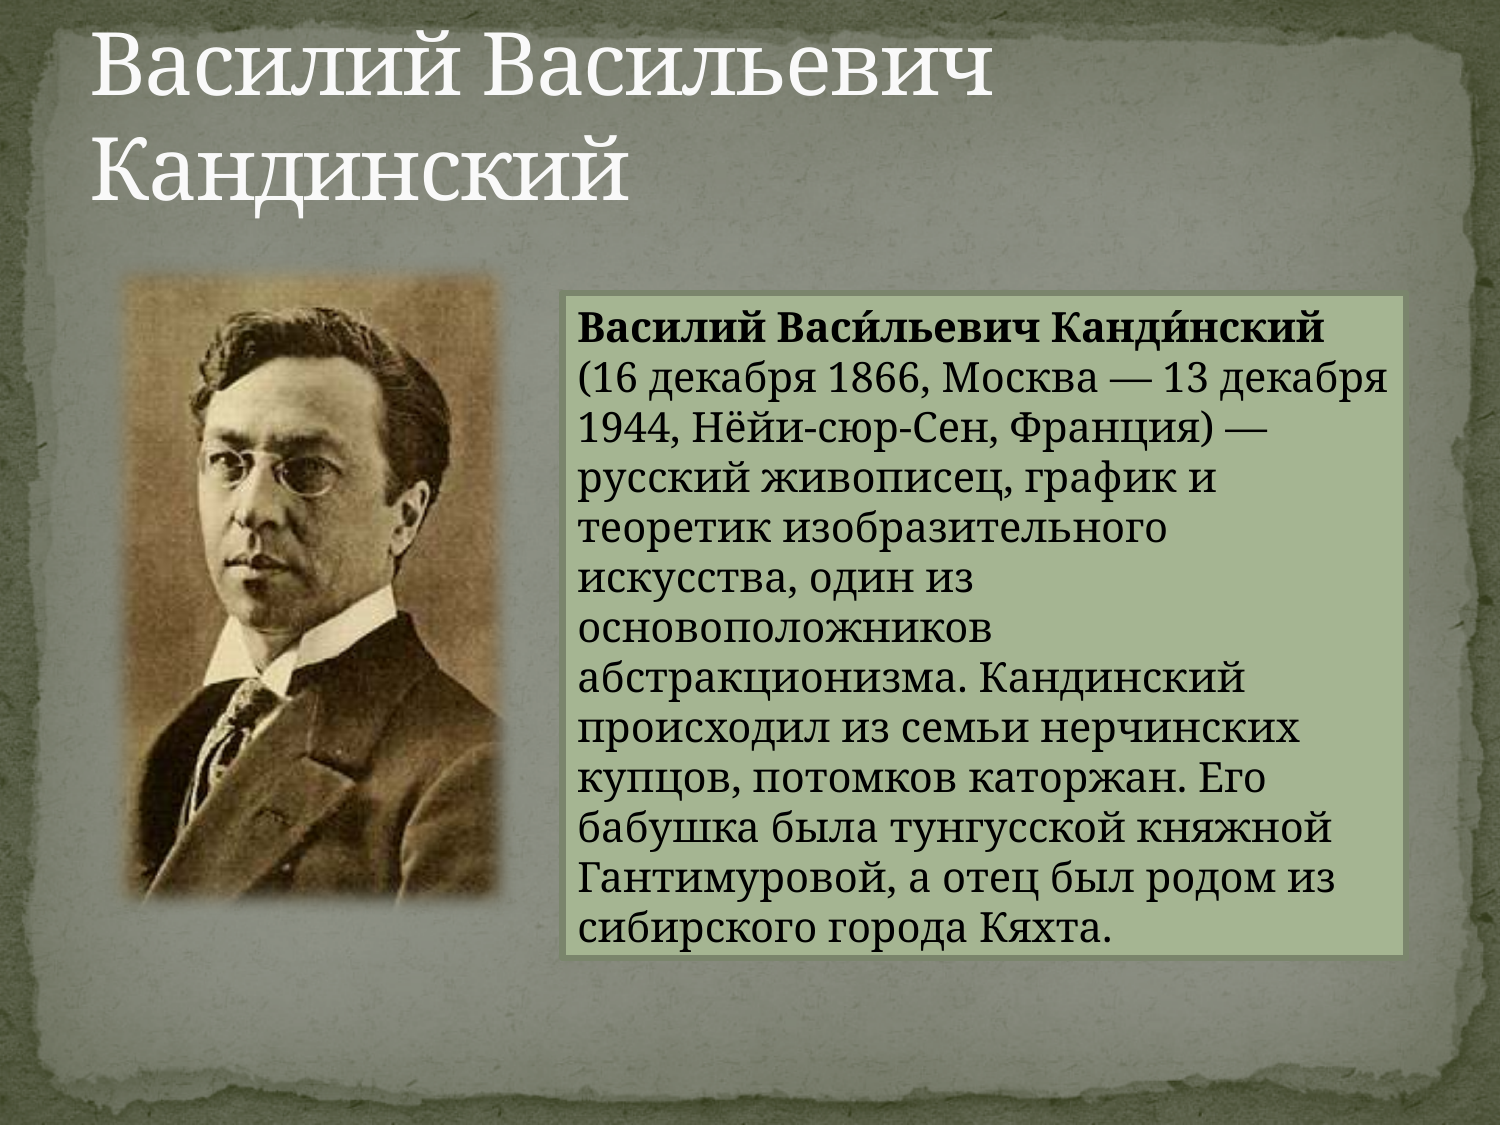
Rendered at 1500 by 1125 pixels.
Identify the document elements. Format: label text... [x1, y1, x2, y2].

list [107, 259, 514, 914]
title Василий Васильевич Кандинский [74, 24, 1425, 225]
text_box Василий Васи́льевич Канди́нский (16 декабря 1866, Москва — 13 декабря 1944, Нёйи-сюр-Сен, Франция) — русский живописец, график и теоретик изобразительного искусства, один из основоположников абстракционизма. Кандинский происходил из семьи нерчинских купцов, потомков каторжан. Его бабушка была тунгусской княжной Гантимуровой, а отец был родом из сибирского города Кяхта. [559, 290, 1409, 961]
